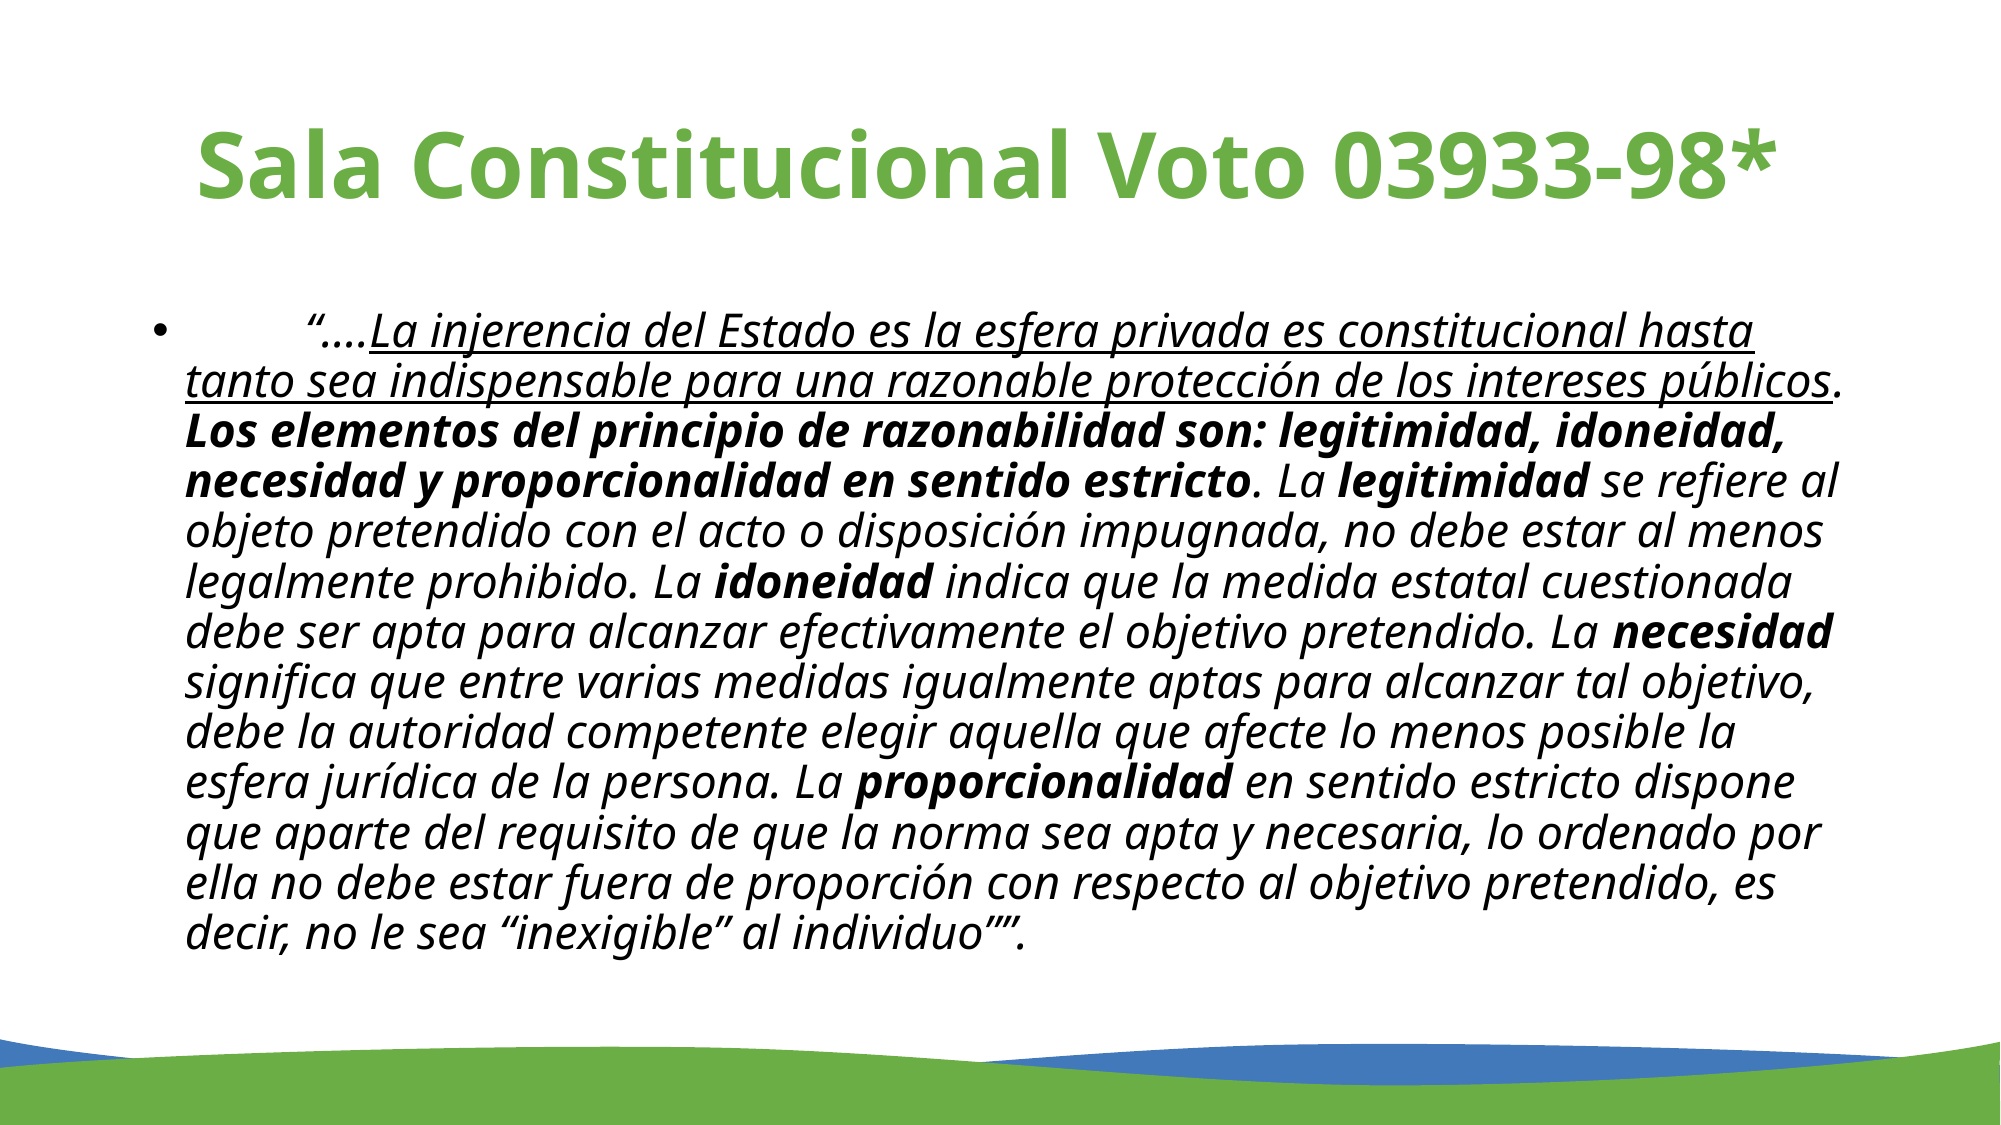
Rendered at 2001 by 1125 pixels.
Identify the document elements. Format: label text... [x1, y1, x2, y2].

title Sala Constitucional Voto 03933-98* [137, 59, 1863, 278]
list “….La injerencia del Estado es la esfera privada es constitucional hasta tanto sea indispensable para una razonable protección de los intereses públicos. Los elementos del principio de razonabilidad son: legitimidad, idoneidad, necesidad y proporcionalidad en sentido estricto. La legitimidad se refiere al objeto pretendido con el acto o disposición impugnada, no debe estar al menos legalmente prohibido. La idoneidad indica que la medida estatal cuestionada debe ser apta para alcanzar efectivamente el objetivo pretendido. La necesidad significa que entre varias medidas igualmente aptas para alcanzar tal objetivo, debe la autoridad competente elegir aquella que afecte lo menos posible la esfera jurídica de la persona. La proporcionalidad en sentido estricto dispone que aparte del requisito de que la norma sea apta y necesaria, lo ordenado por ella no debe estar fuera de proporción con respecto al objetivo pretendido, es decir, no le sea “inexigible” al individuo””. [137, 299, 1863, 1014]
